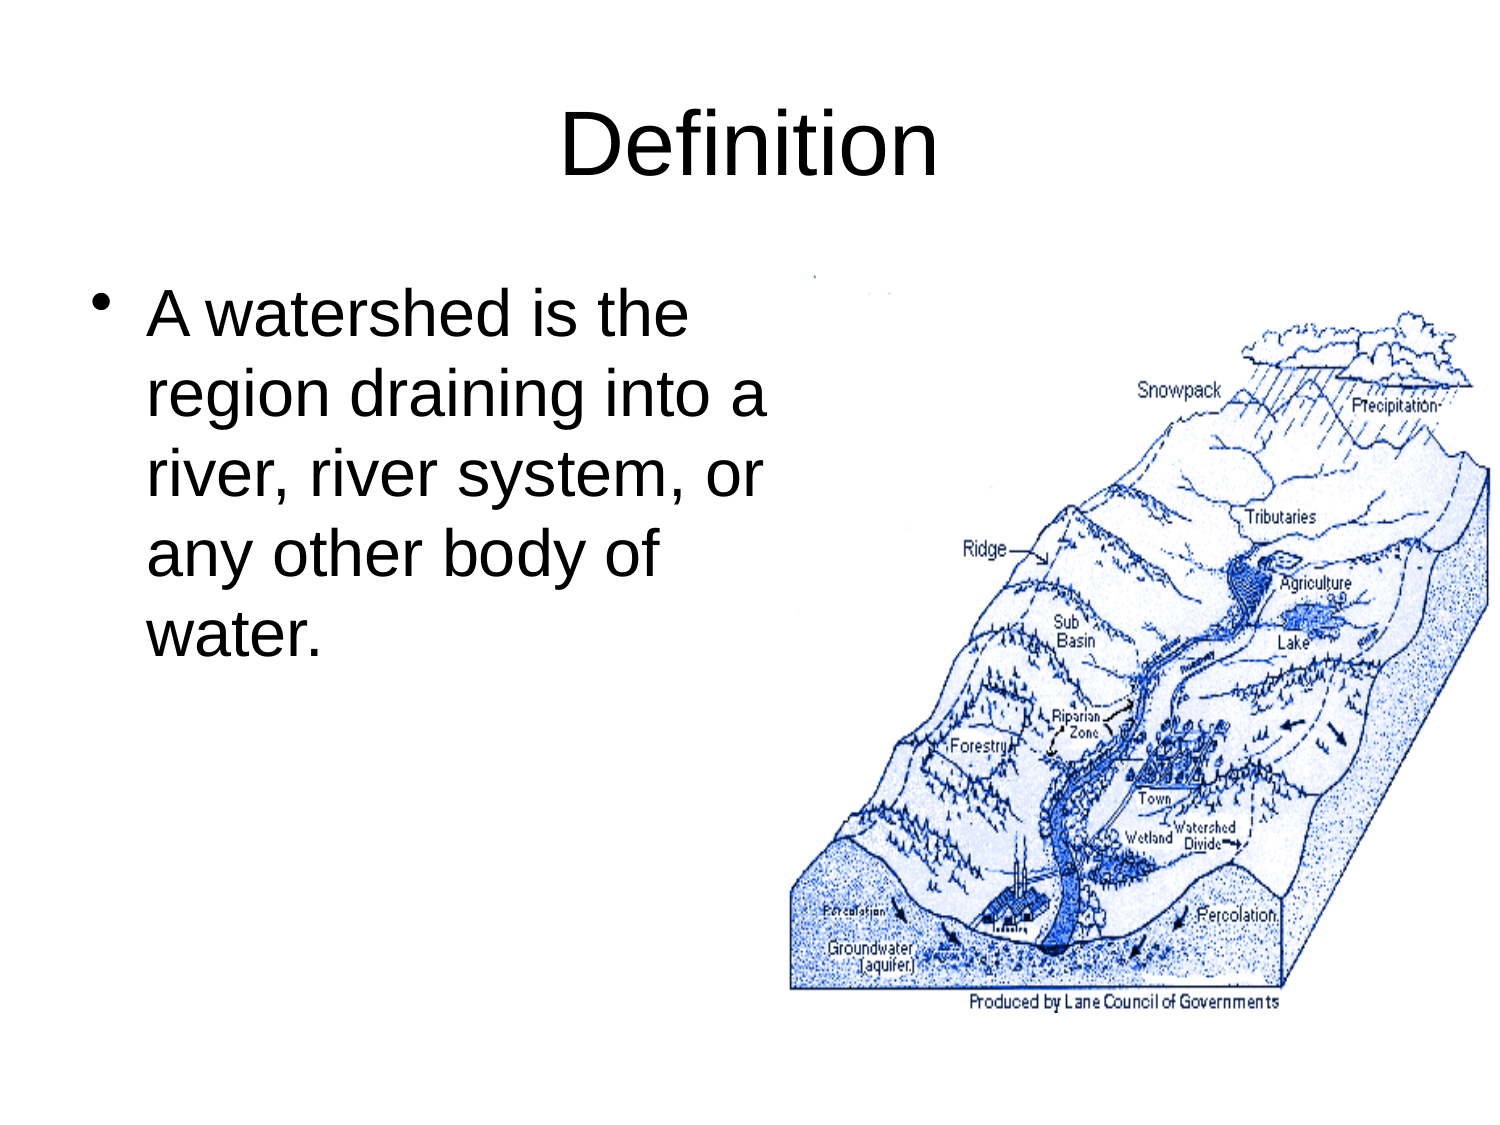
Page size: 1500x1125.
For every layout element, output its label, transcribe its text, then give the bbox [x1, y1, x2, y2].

picture [774, 262, 1500, 1013]
title Definition [74, 44, 1426, 233]
list A watershed is the region draining into a river, river system, or any other body of water. [74, 262, 788, 1125]
